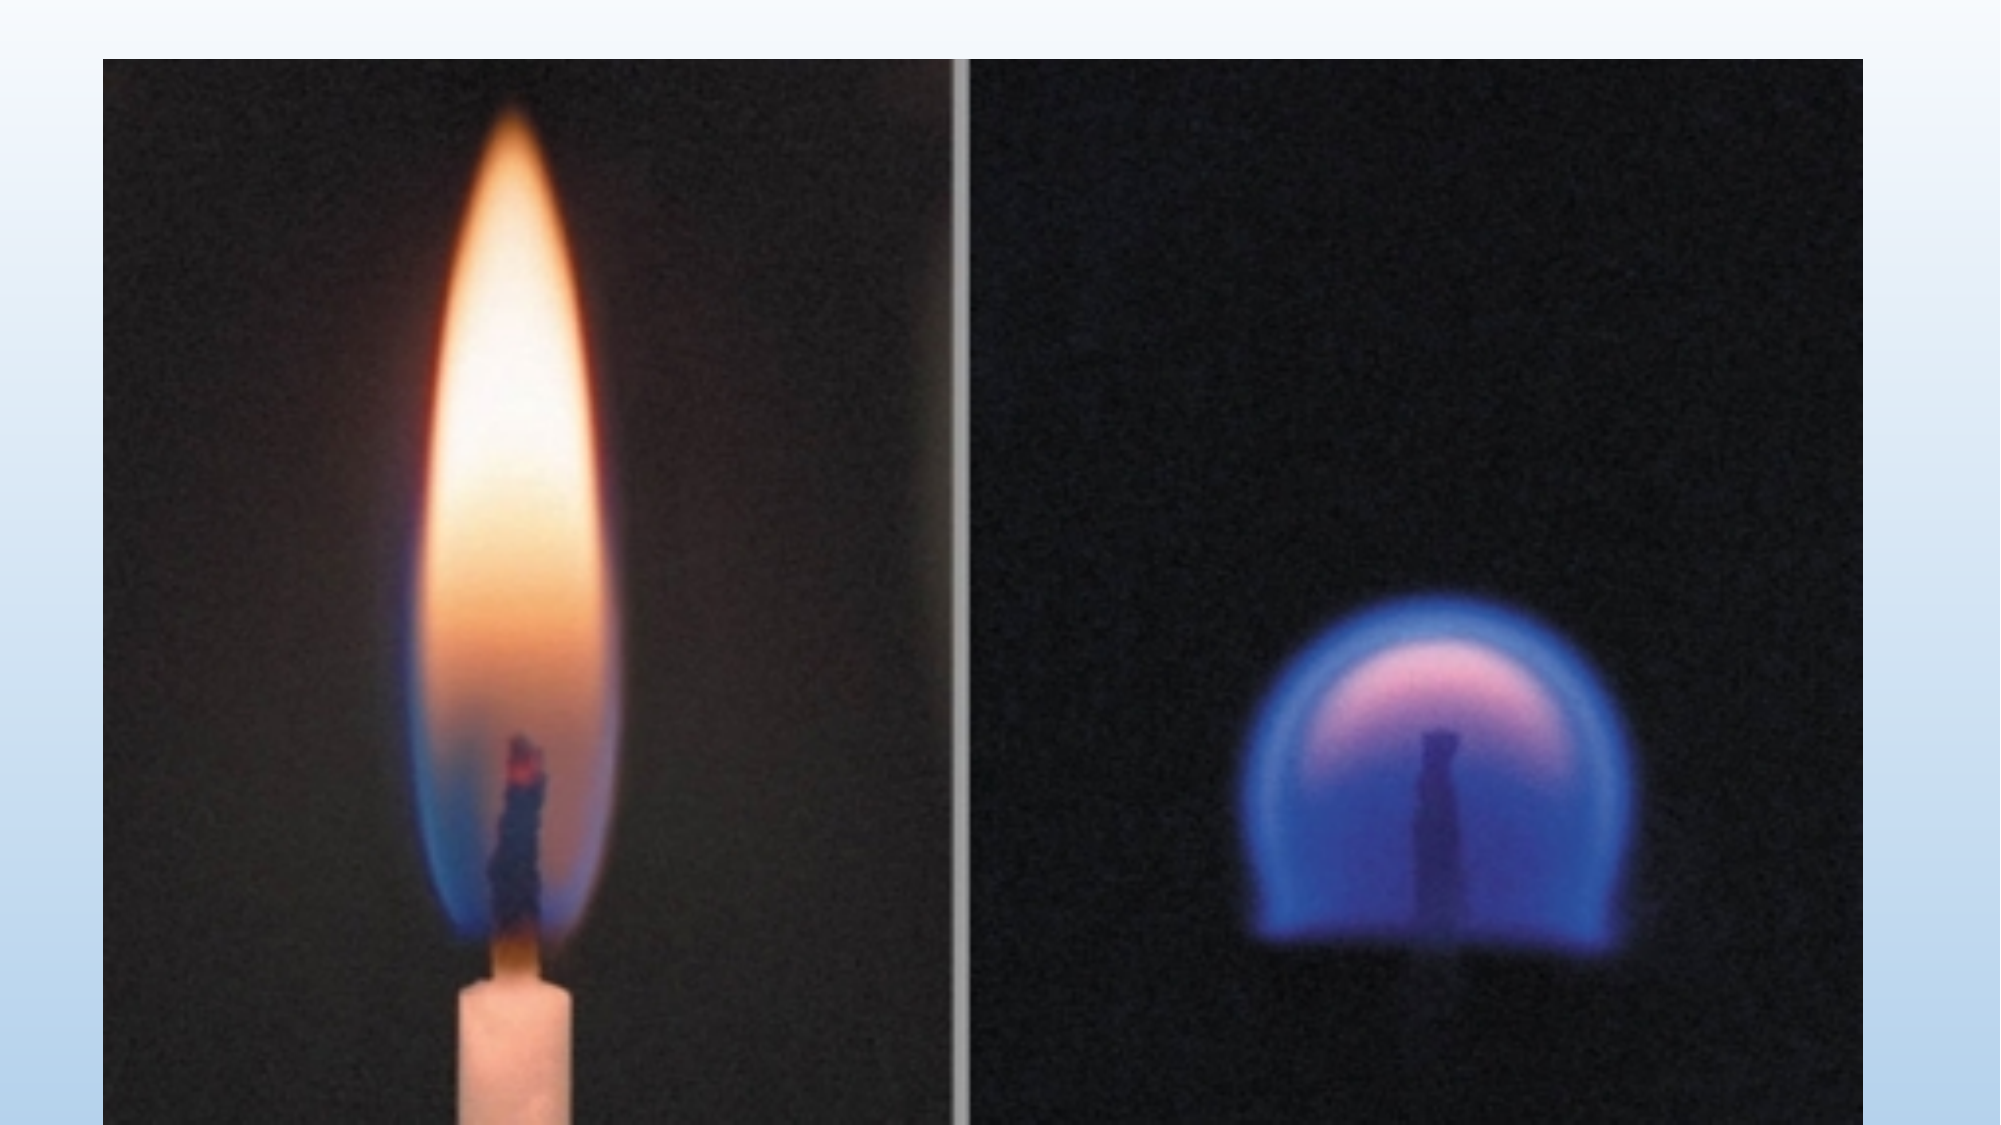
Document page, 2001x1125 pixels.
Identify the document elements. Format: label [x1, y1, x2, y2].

list [103, 59, 1863, 1125]
